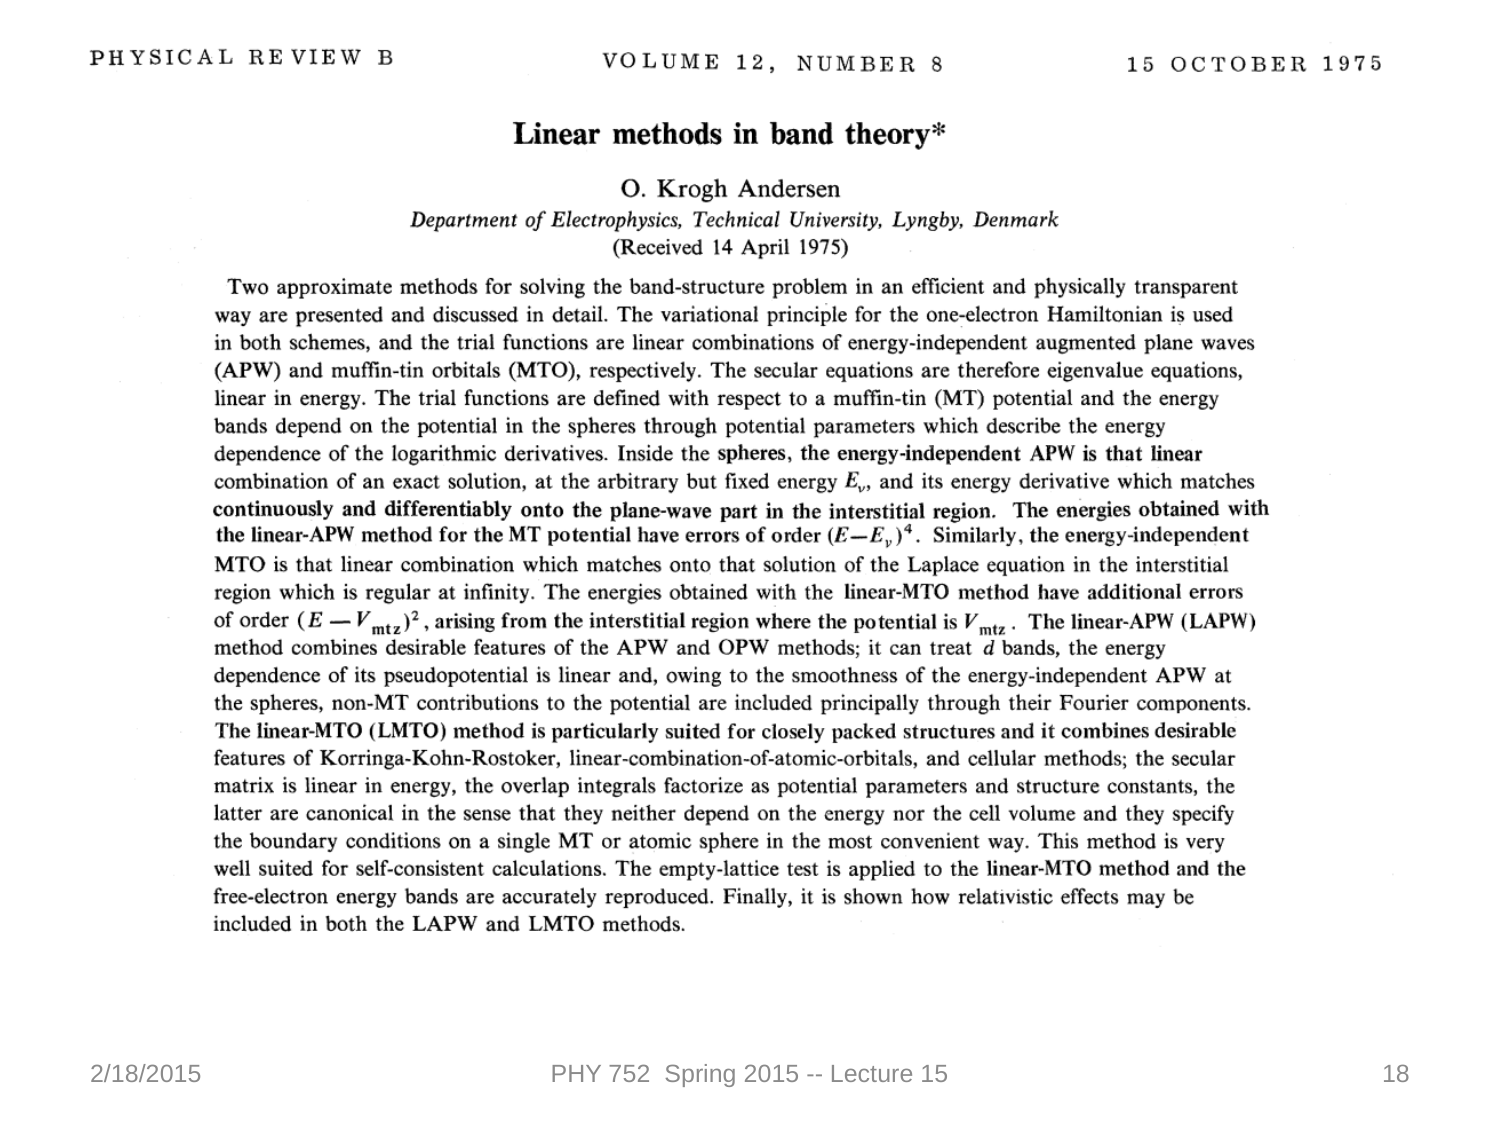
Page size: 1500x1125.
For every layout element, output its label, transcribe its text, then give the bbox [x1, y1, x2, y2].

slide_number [75, 1042, 425, 1103]
slide_number 18 [1074, 1042, 1425, 1103]
footer PHY 752 Spring 2015 -- Lecture 15 [512, 1042, 988, 1103]
picture [74, 26, 1422, 955]
